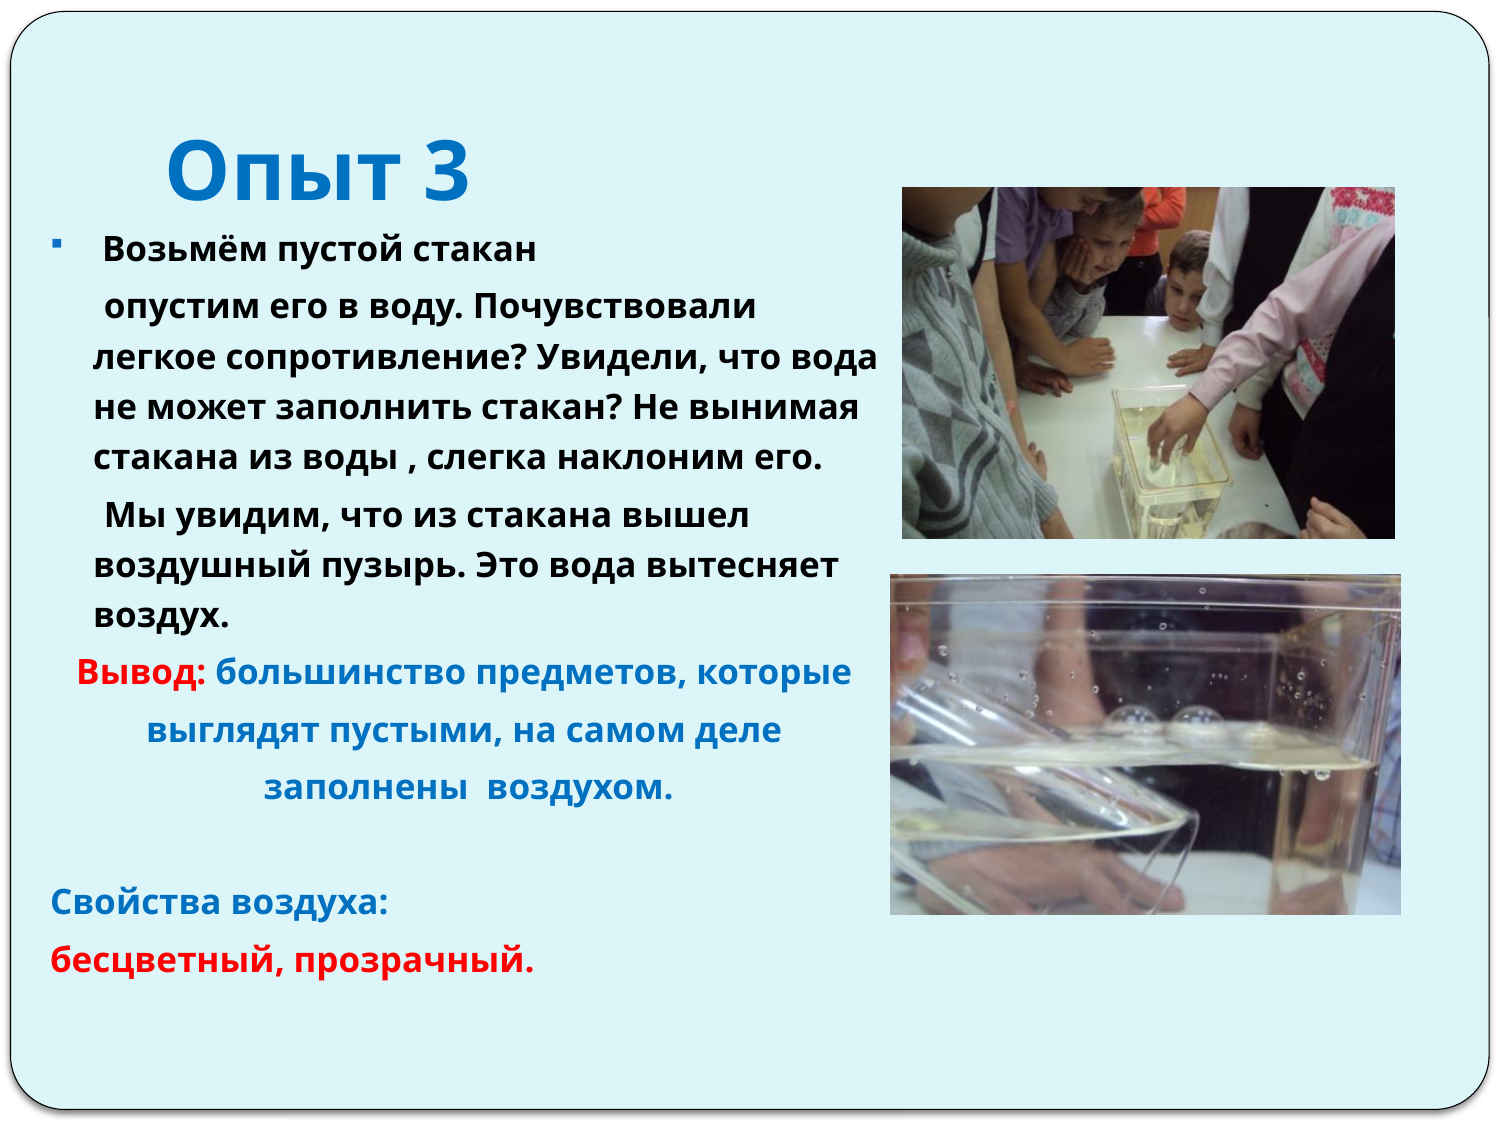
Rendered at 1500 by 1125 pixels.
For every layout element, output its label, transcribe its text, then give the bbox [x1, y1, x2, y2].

title Опыт 3 [150, 45, 1425, 233]
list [890, 573, 1402, 915]
picture [902, 187, 1395, 540]
list Возьмём пустой стакан опустим его в воду. Почувствовали легкое сопротивление? Увидели, что вода не может заполнить стакан? Не вынимая стакана из воды , слегка наклоним его. Мы увидим, что из стакана вышел воздушный пузырь. Это вода вытесняет воздух. Вывод: большинство предметов, которые выглядят пустыми, на самом деле заполнены воздухом. Свойства воздуха: бесцветный, прозрачный. [35, 210, 903, 1043]
